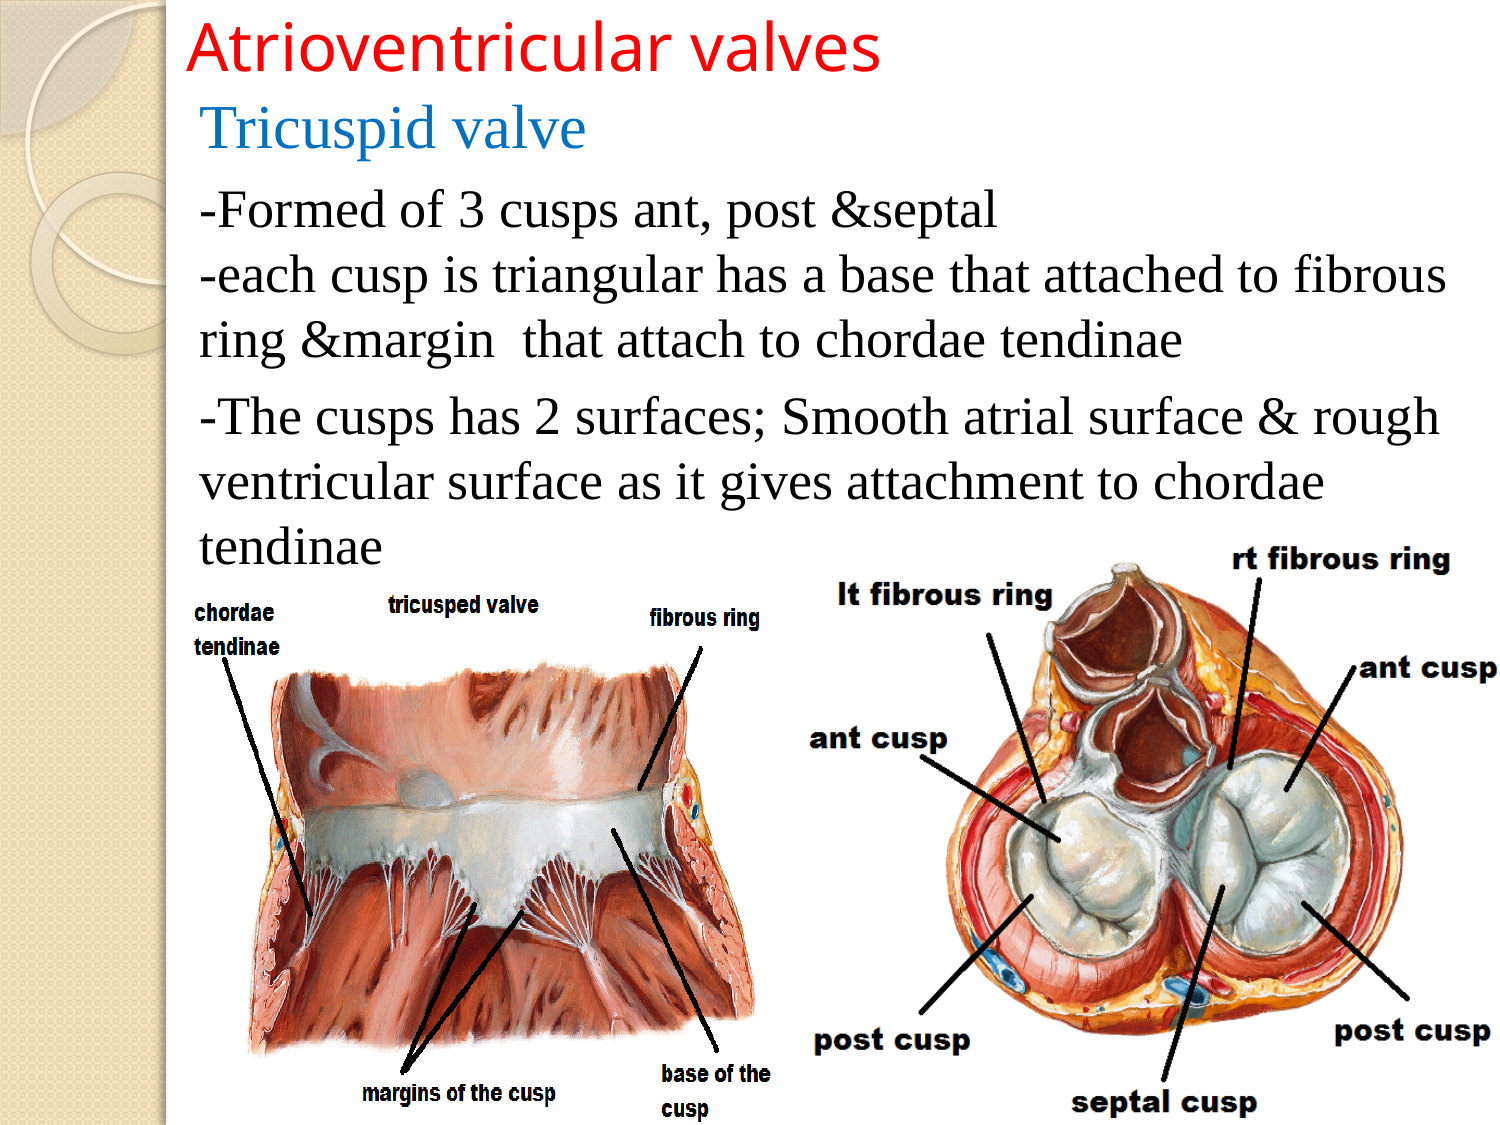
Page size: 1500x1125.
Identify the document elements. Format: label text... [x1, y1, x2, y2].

list Tricuspid valve -Formed of 3 cusps ant, post &septal -each cusp is triangular has a base that attached to fibrous ring &margin that attach to chordae tendinae -The cusps has 2 surfaces; Smooth atrial surface & rough ventricular surface as it gives attachment to chordae tendinae [171, 78, 1500, 1125]
picture [796, 514, 1500, 1125]
picture [182, 574, 774, 1125]
title Atrioventricular valves [171, 0, 1500, 78]
